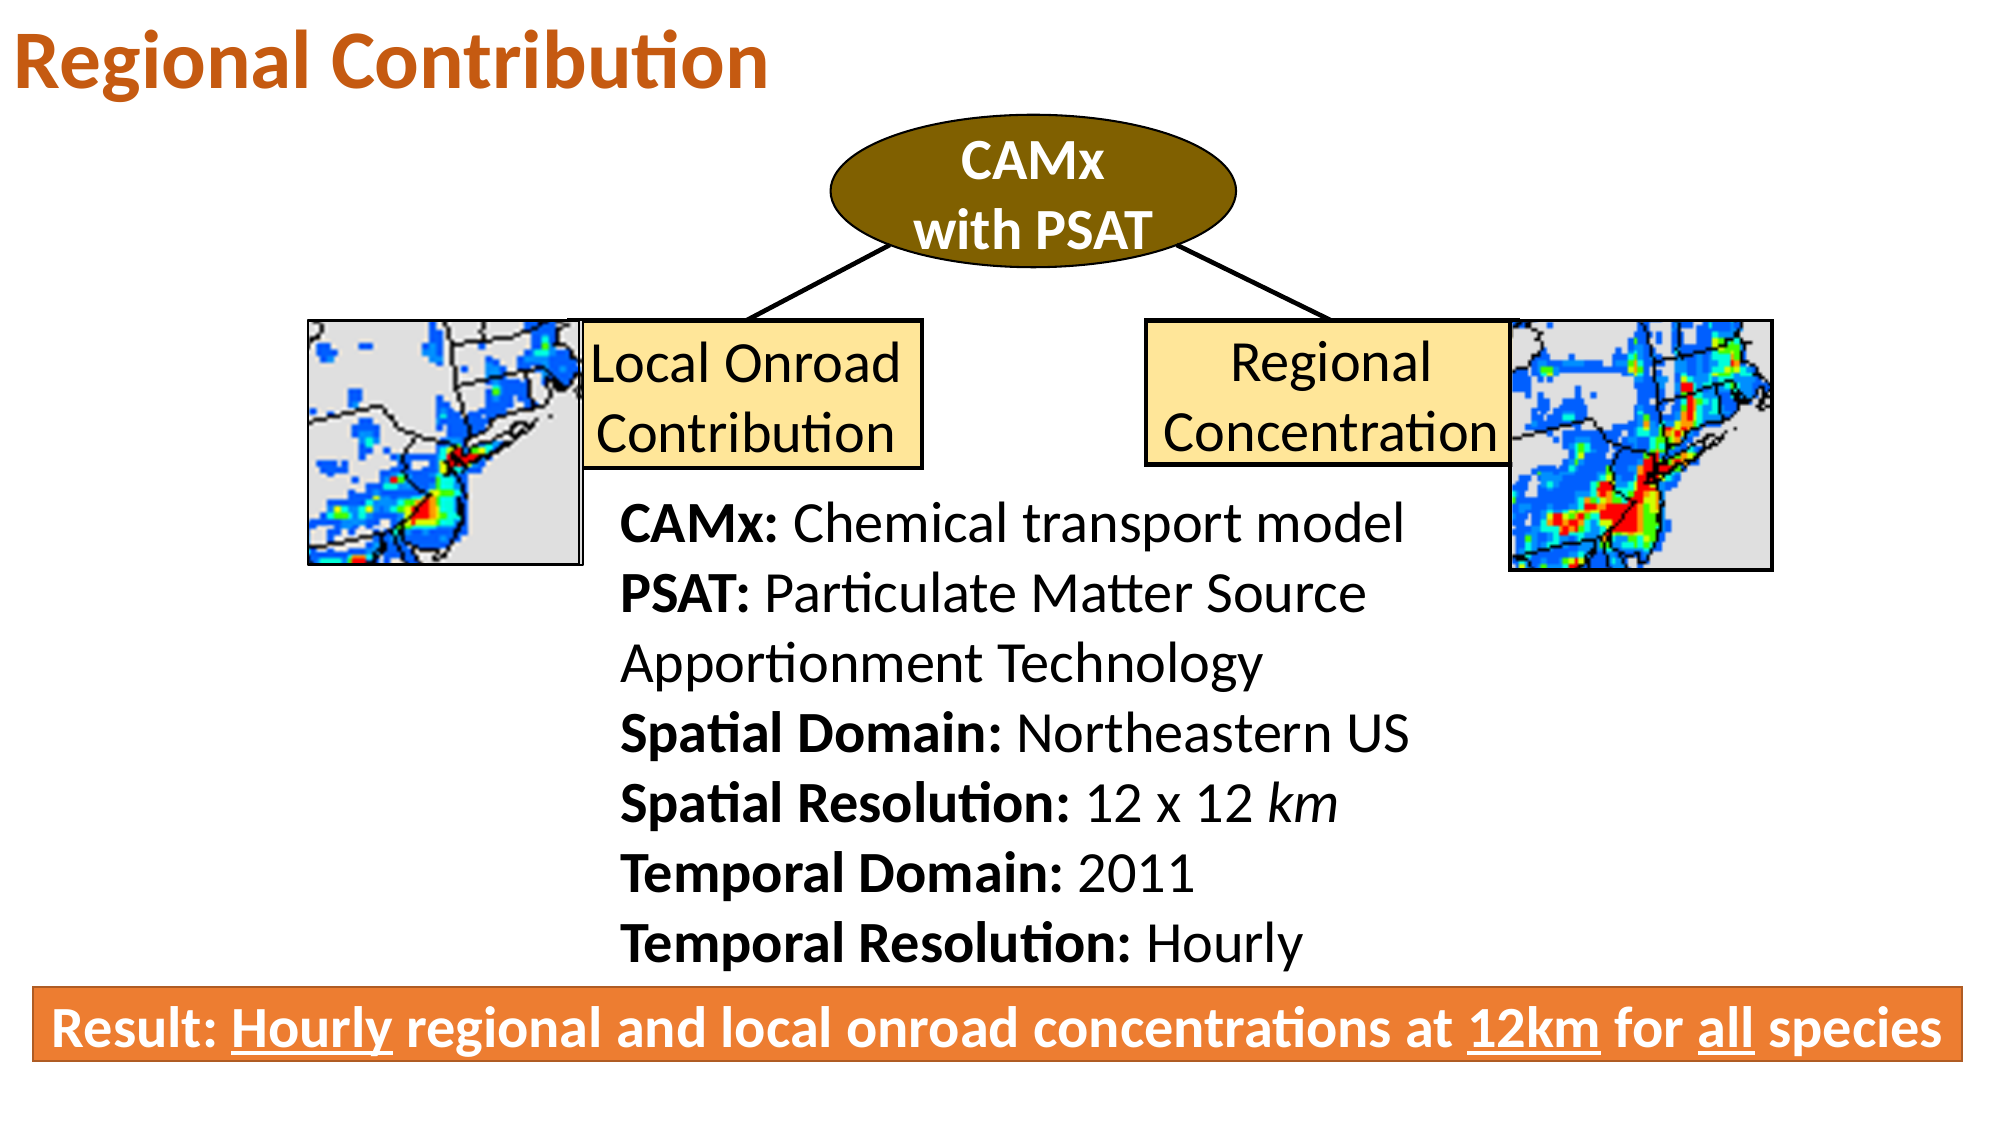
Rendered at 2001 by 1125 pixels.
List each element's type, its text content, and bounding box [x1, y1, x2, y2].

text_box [745, 244, 890, 321]
text_box CAMx with PSAT [829, 113, 1238, 269]
text_box Regional Contribution [0, 0, 989, 113]
text_box Regional Concentration [1145, 320, 1508, 466]
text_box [1510, 320, 1772, 570]
text_box Local Onroad Contribution [584, 320, 923, 469]
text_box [308, 320, 582, 565]
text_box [1176, 244, 1332, 321]
text_box CAMx: Chemical transport model PSAT: Particulate Matter Source Apportionment Technology Spatial Domain: Northeastern US Spatial Resolution: 12 x 12 km Temporal Domain: 2011 Temporal Resolution: Hourly [605, 476, 1616, 982]
text_box Result: Hourly regional and local onroad concentrations at 12km for all species [32, 986, 1963, 1062]
